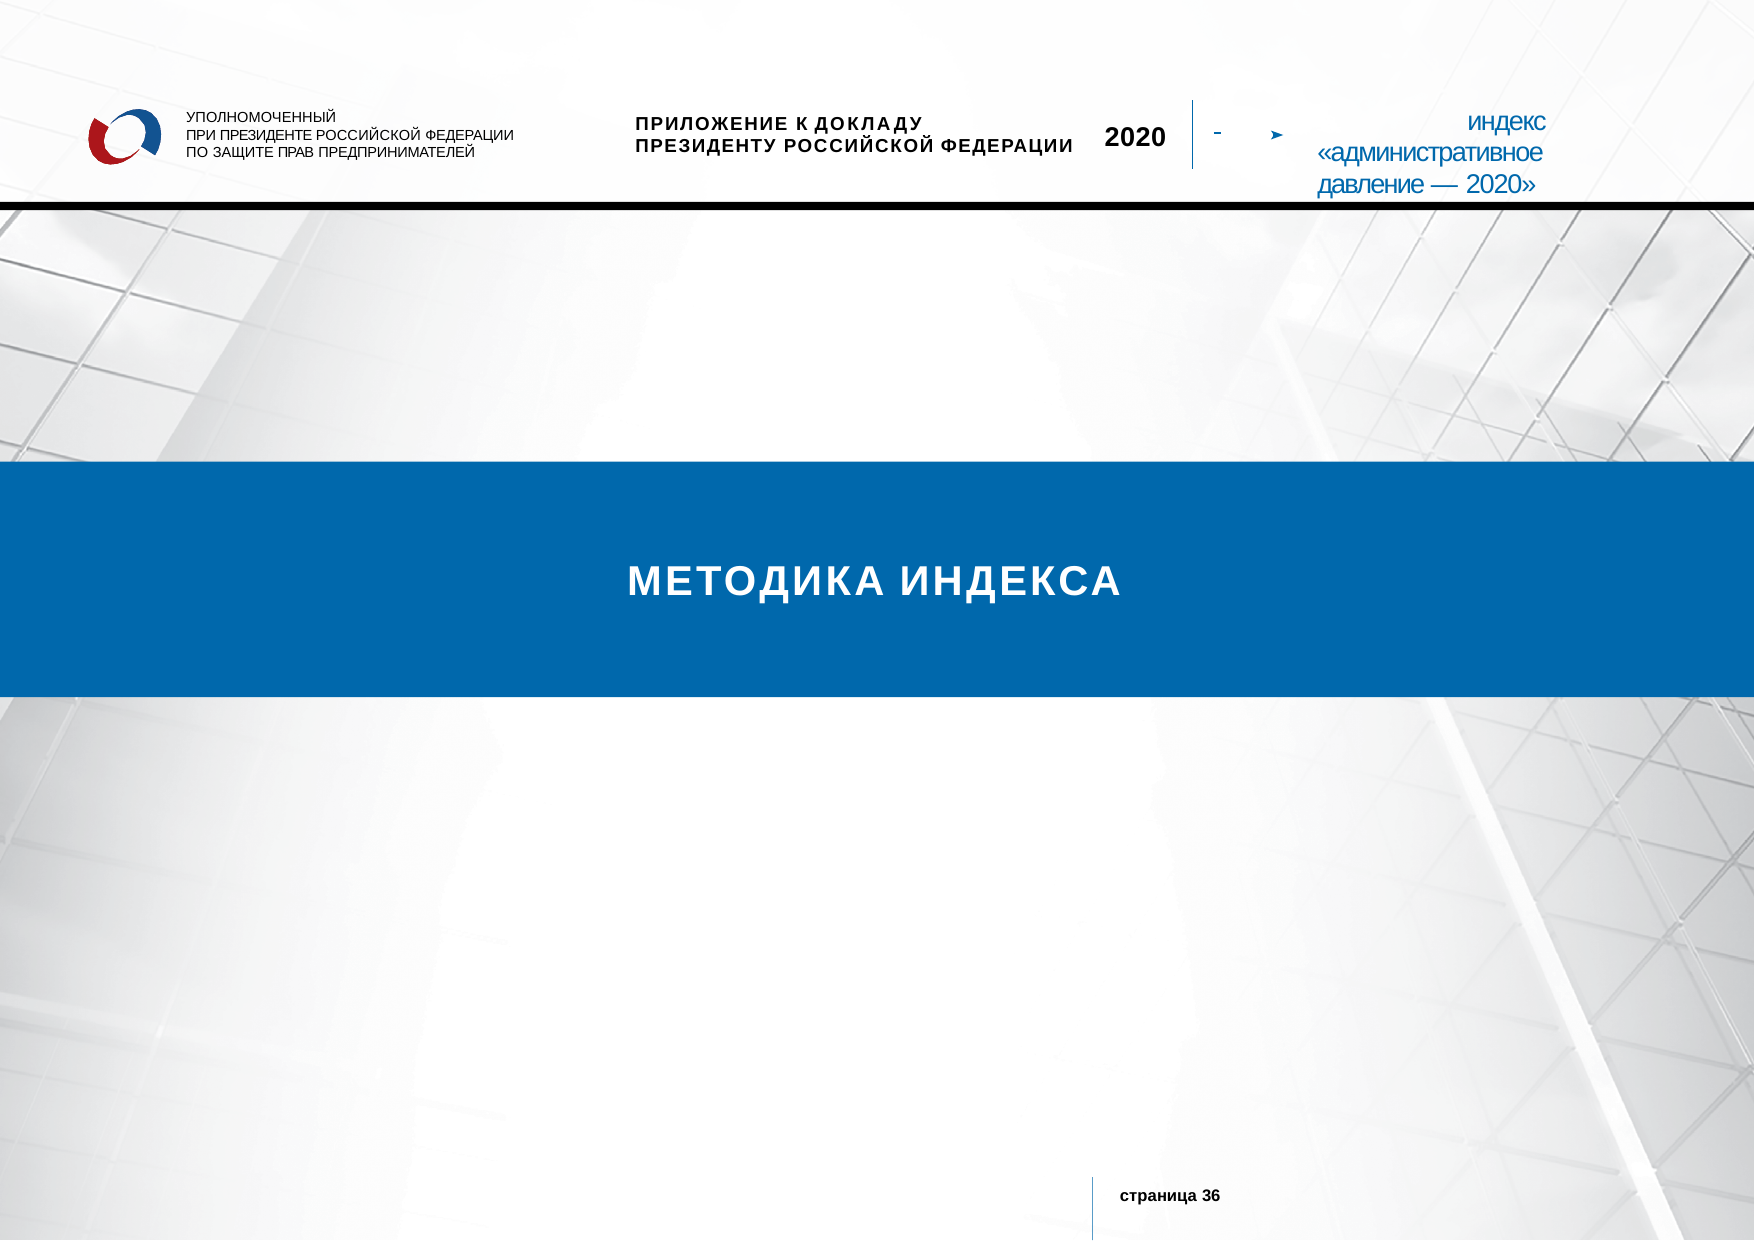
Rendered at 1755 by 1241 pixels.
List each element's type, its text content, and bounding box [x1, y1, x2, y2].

picture [0, 211, 1754, 461]
text_box 2020 [1102, 116, 1171, 152]
text_box МЕТОДИКА ИНДЕКСА [625, 551, 1129, 604]
slide_number страница 36 [1117, 1184, 1230, 1241]
text_box ПРИЛОЖЕНИЕ К ДОКЛАДУ ПРЕЗИДЕНТУ РОССИЙСКОЙ ФЕДЕРАЦИИ [633, 109, 1083, 157]
text_box индекс «административное давление — 2020» [1211, 100, 1635, 199]
text_box УПОЛНОМОЧЕННЫЙ ПРИ ПРЕЗИДЕНТЕ РОССИЙСКОЙ ФЕДЕРАЦИИ ПО ЗАЩИТЕ ПРАВ ПРЕДПРИНИМАТЕЛЕЙ [183, 105, 523, 161]
picture [0, 698, 1754, 1240]
text_box [0, 461, 1754, 698]
